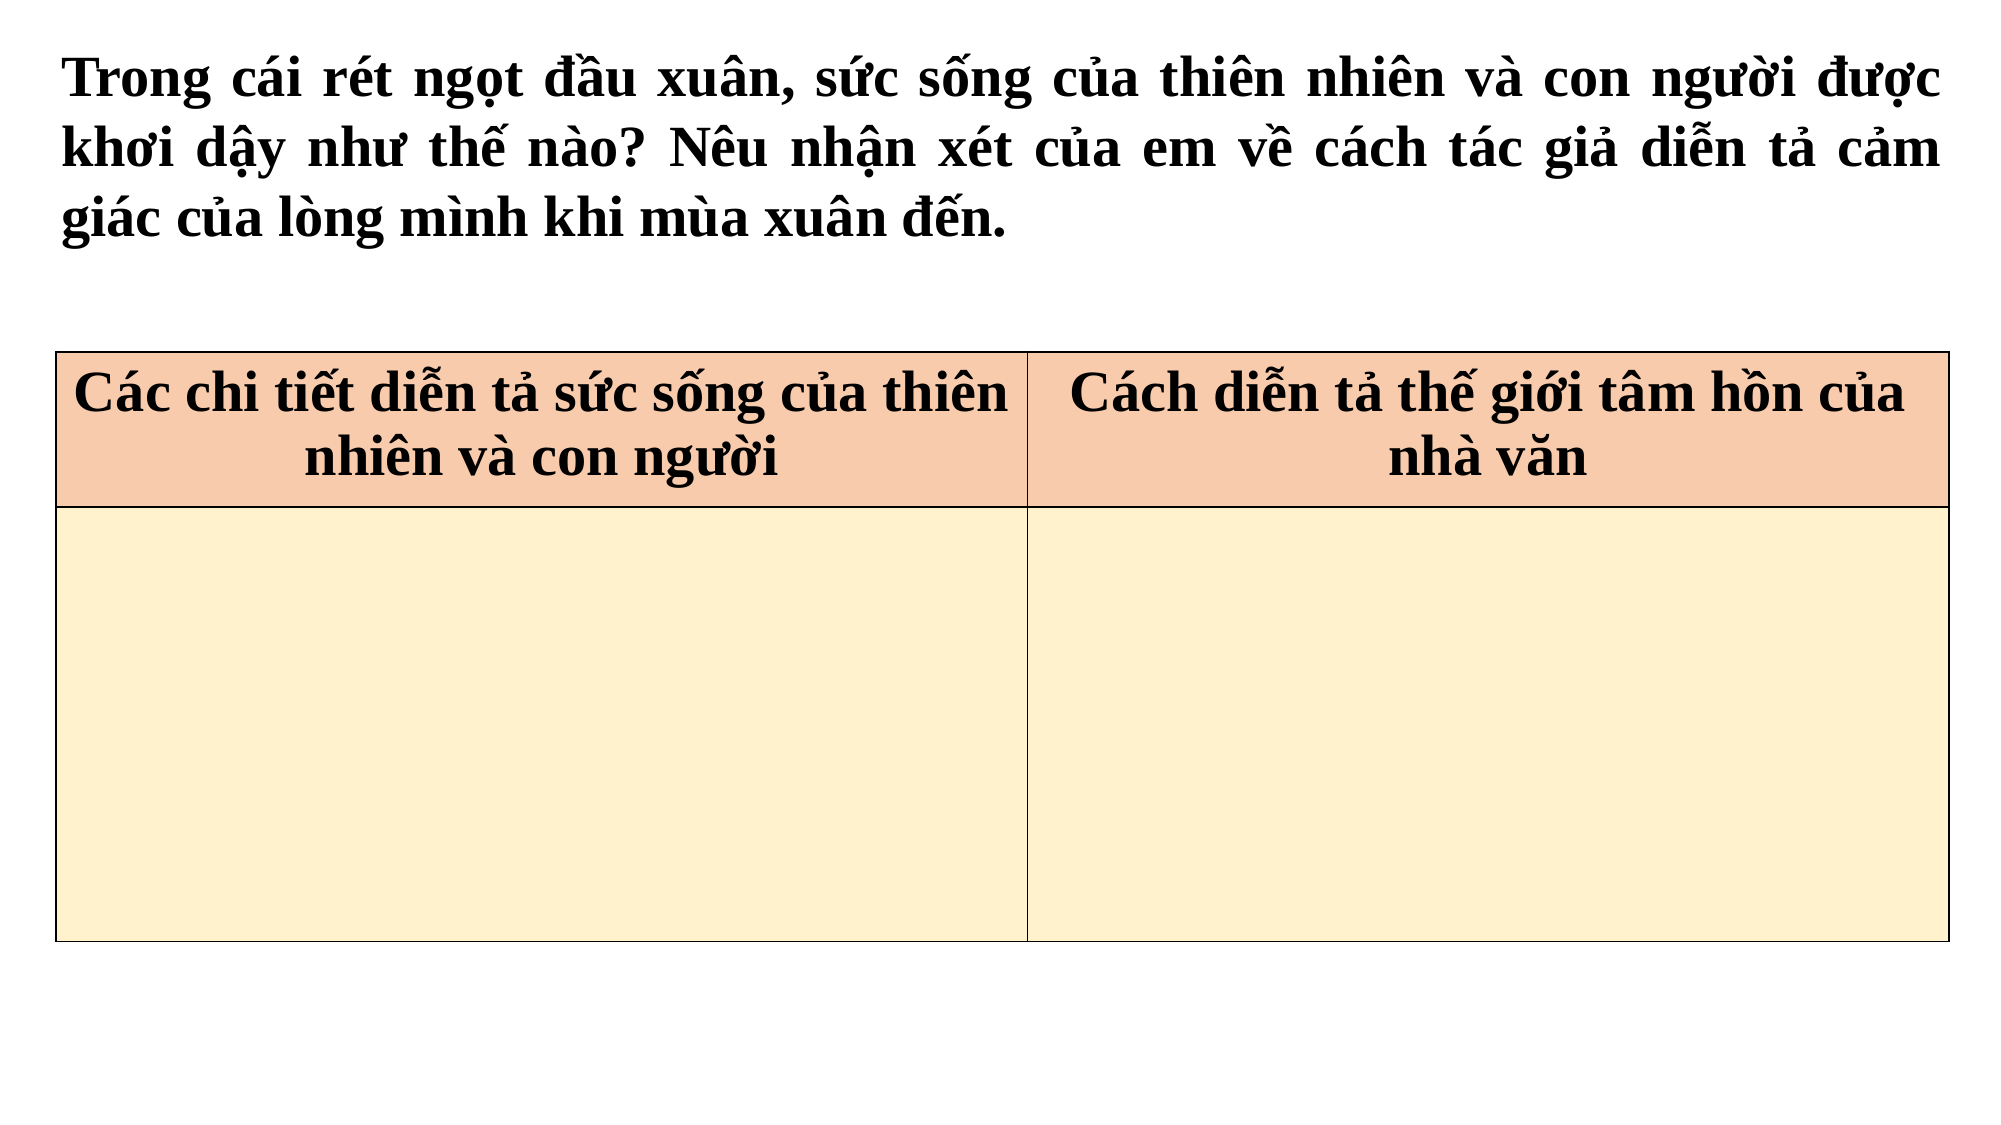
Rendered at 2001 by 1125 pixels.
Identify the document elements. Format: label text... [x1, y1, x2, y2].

table_cell [57, 508, 1027, 941]
text_box Trong cái rét ngọt đầu xuân, sức sống của thiên nhiên và con người được khơi dậy như thế nào? Nêu nhận xét của em về cách tác giả diễn tả cảm giác của lòng mình khi mùa xuân đến. [46, 30, 1959, 256]
table_cell [1028, 508, 1948, 941]
table_header Cách diễn tả thế giới tâm hồn của nhà văn [1028, 353, 1948, 506]
table_header Các chi tiết diễn tả sức sống của thiên nhiên và con người [57, 353, 1027, 506]
